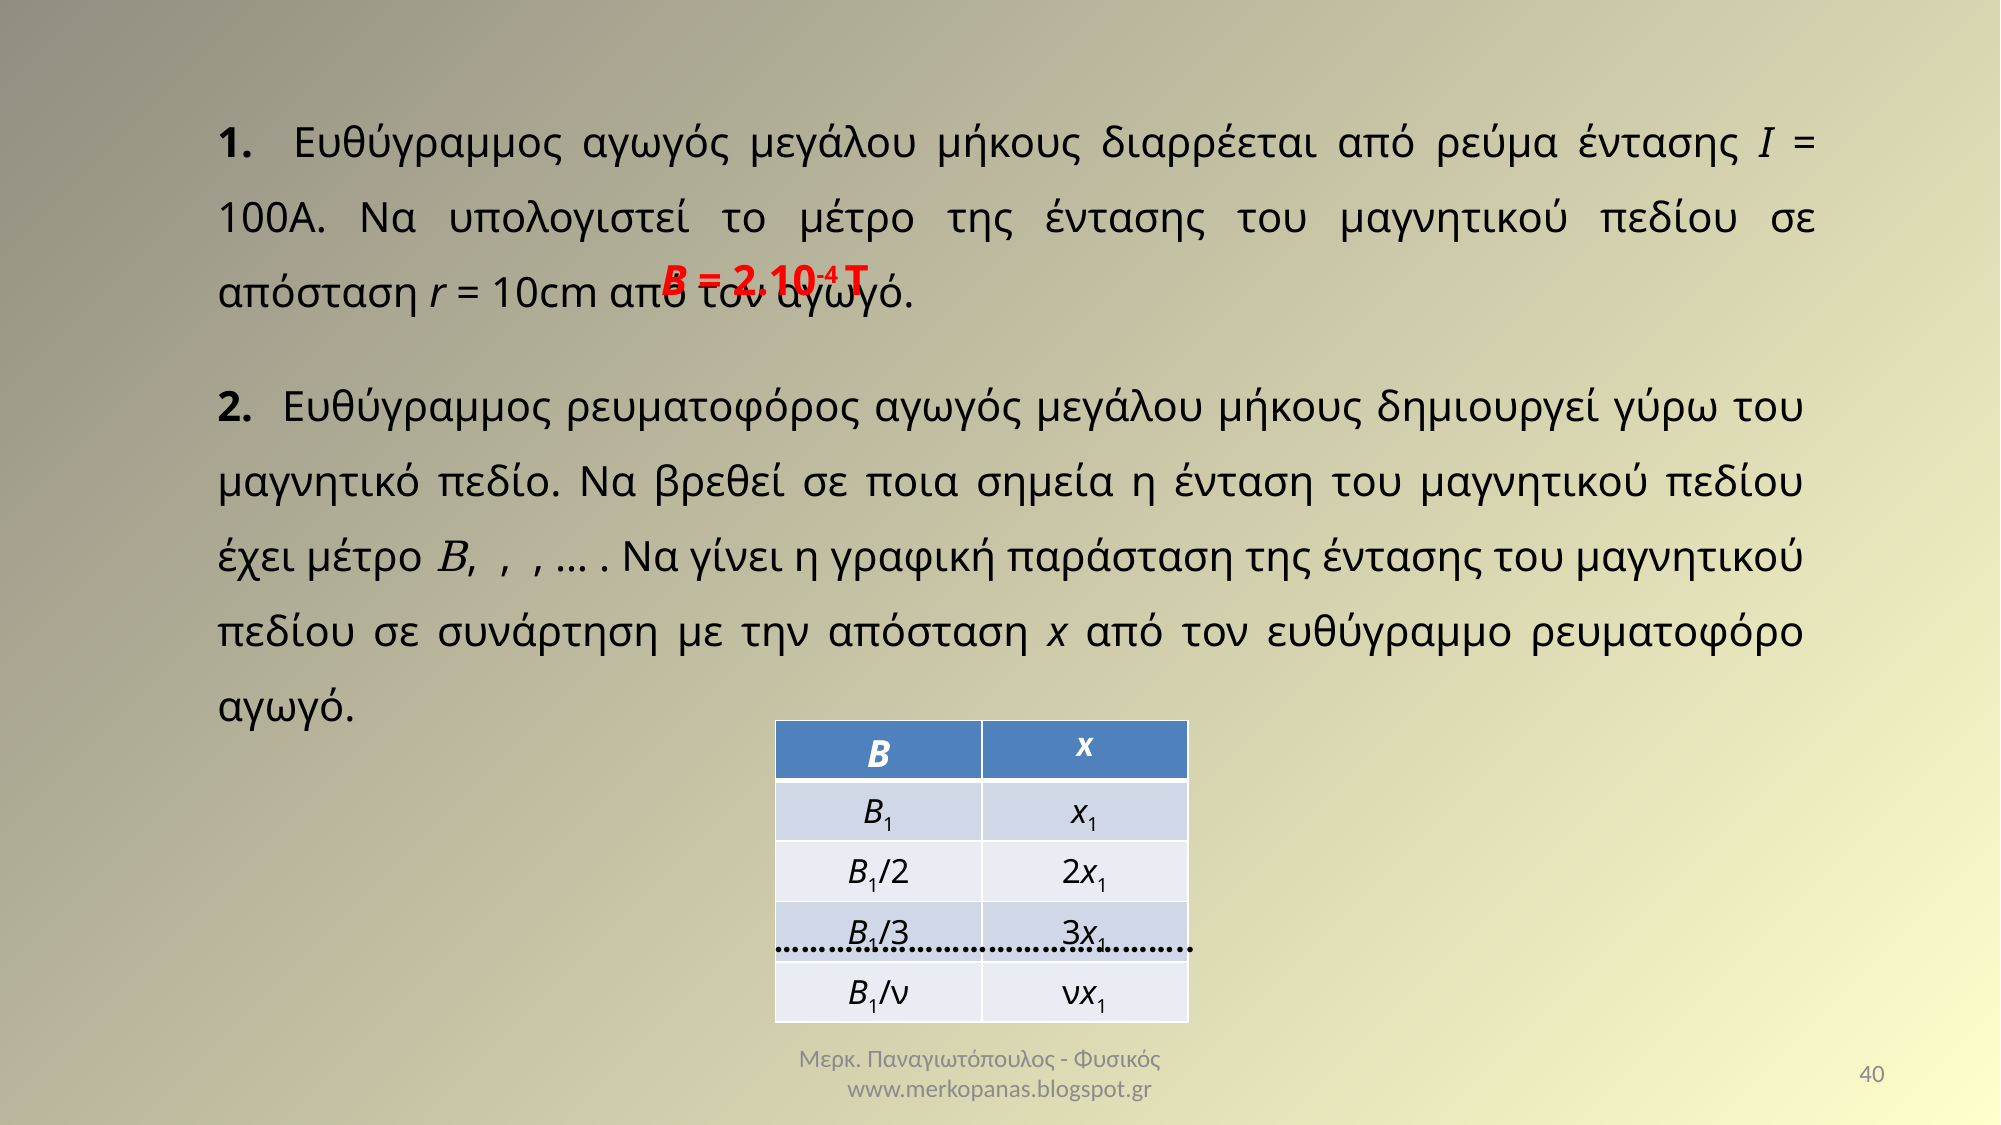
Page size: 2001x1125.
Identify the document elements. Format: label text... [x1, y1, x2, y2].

slide_number 40 [1433, 1042, 1900, 1103]
table_cell B1/2 [776, 842, 981, 901]
table_header B [776, 721, 981, 778]
table_cell x1 [983, 783, 1187, 840]
table_cell 3x1 [983, 902, 1187, 907]
table_cell 2x1 [983, 842, 1187, 901]
text_box 1. Ευθύγραμμος αγωγός μεγάλου μήκους διαρρέεται από ρεύμα έντασης Ι = 100Α. Να υπολογιστεί το μέτρο της έντασης του μαγνητικού πεδίου σε απόσταση r = 10cm από τον αγωγό. [202, 82, 1832, 323]
text_box ……………………………………….. [758, 907, 1226, 968]
table_cell B1/ν [776, 968, 981, 1021]
table_cell νx1 [983, 968, 1187, 1021]
text_box B = 2.10-4 T [646, 246, 905, 312]
table_header x [983, 721, 1187, 778]
footer Μερκ. Παναγιωτόπουλος - Φυσικός www.merkopanas.blogspot.gr [683, 1042, 1317, 1103]
table_cell B1/3 [776, 902, 981, 907]
table_cell B1 [776, 783, 981, 840]
